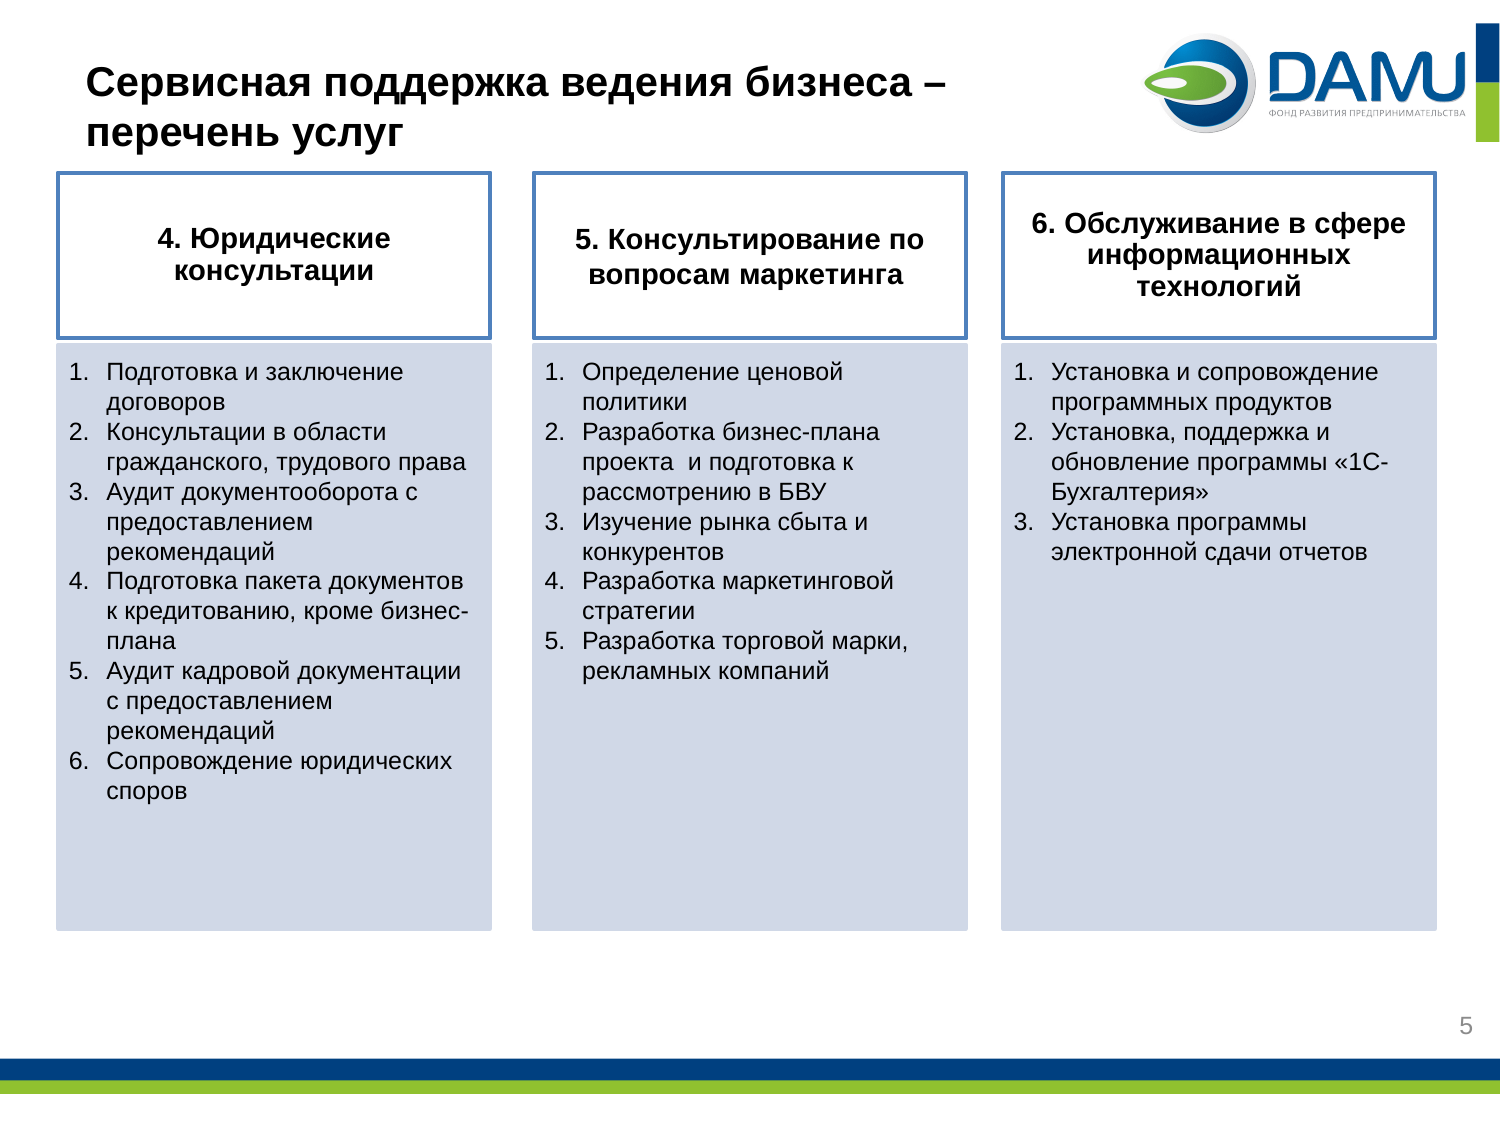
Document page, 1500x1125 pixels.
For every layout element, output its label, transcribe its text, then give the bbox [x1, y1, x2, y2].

picture [1139, 32, 1466, 134]
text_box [1002, 172, 1436, 339]
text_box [58, 344, 491, 929]
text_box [58, 172, 491, 339]
slide_number 5 [1138, 994, 1489, 1055]
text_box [533, 344, 967, 929]
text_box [1002, 344, 1436, 929]
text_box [533, 172, 967, 339]
text_box Сервисная поддержка ведения бизнеса – перечень услуг [70, 47, 1063, 162]
